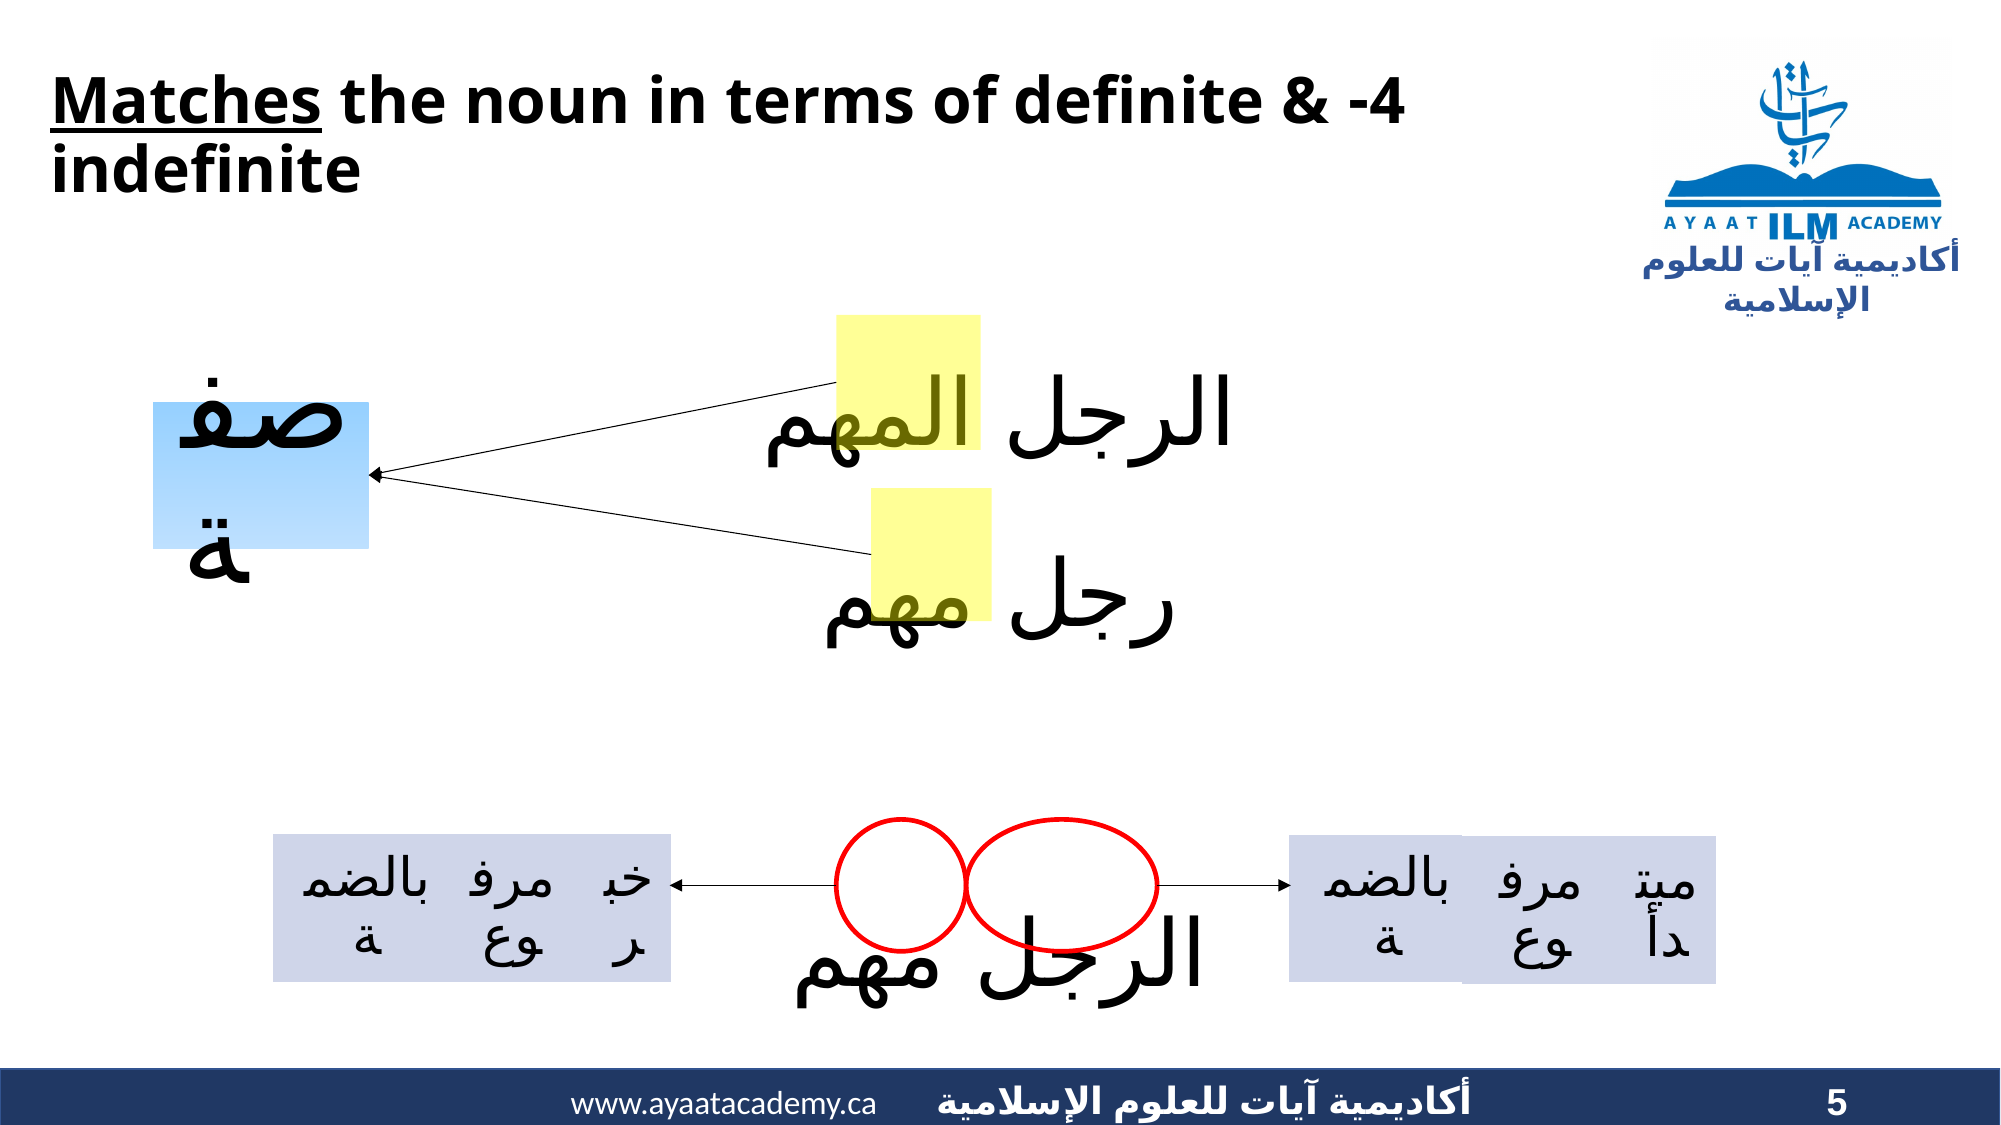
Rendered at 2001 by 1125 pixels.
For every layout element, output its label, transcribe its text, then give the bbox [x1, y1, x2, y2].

text_box صفة [153, 402, 368, 549]
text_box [273, 834, 436, 981]
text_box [1462, 836, 1595, 983]
slide_number 5 [1412, 1070, 1863, 1125]
picture [1651, 37, 1952, 257]
text_box [966, 819, 1158, 952]
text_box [1595, 836, 1715, 983]
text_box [436, 834, 564, 981]
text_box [368, 382, 837, 475]
text_box [871, 488, 992, 622]
list الرجل المهم رجل مهم الرجل مهم [137, 289, 1863, 1015]
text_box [368, 475, 872, 555]
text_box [564, 834, 670, 981]
text_box [836, 314, 981, 450]
title 4- Matches the noun in terms of definite & indefinite [34, 59, 1743, 215]
text_box [836, 819, 967, 952]
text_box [1290, 835, 1461, 982]
